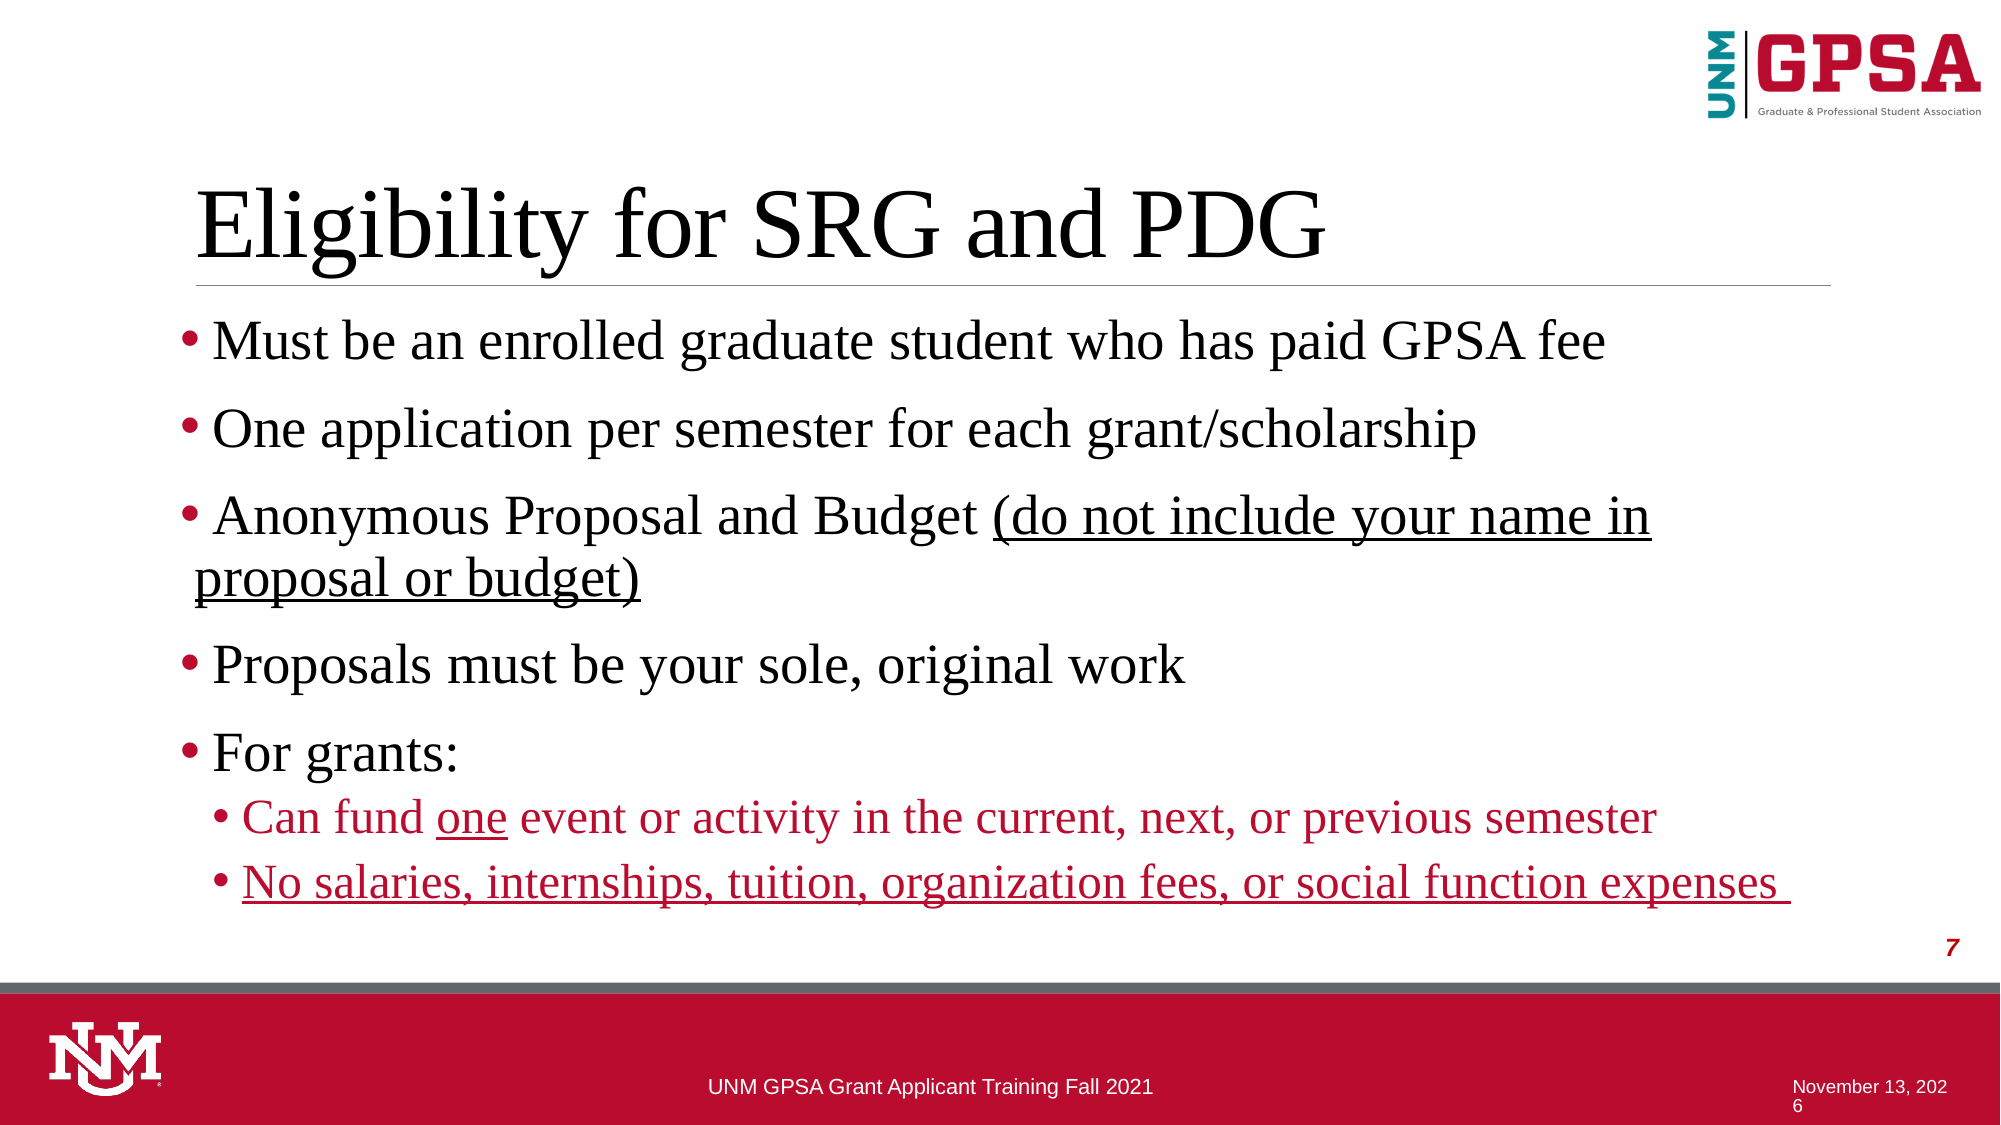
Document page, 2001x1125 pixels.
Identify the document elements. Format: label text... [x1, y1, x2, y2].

picture [49, 1022, 161, 1096]
list Must be an enrolled graduate student who has paid GPSA fee One application per semester for each grant/scholarship Anonymous Proposal and Budget (do not include your name in proposal or budget) Proposals must be your sole, original work For grants: Can fund one event or activity in the current, next, or previous semester No salaries, internships, tuition, organization fees, or social function expenses [180, 302, 1830, 963]
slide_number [1777, 1055, 1969, 1116]
title Eligibility for SRG and PDG [180, 47, 1830, 285]
text_box 7 [1930, 923, 2000, 969]
picture [1684, 0, 2000, 161]
slide_number UNM GPSA Grant Applicant Training Fall 2021 [619, 1055, 1243, 1116]
